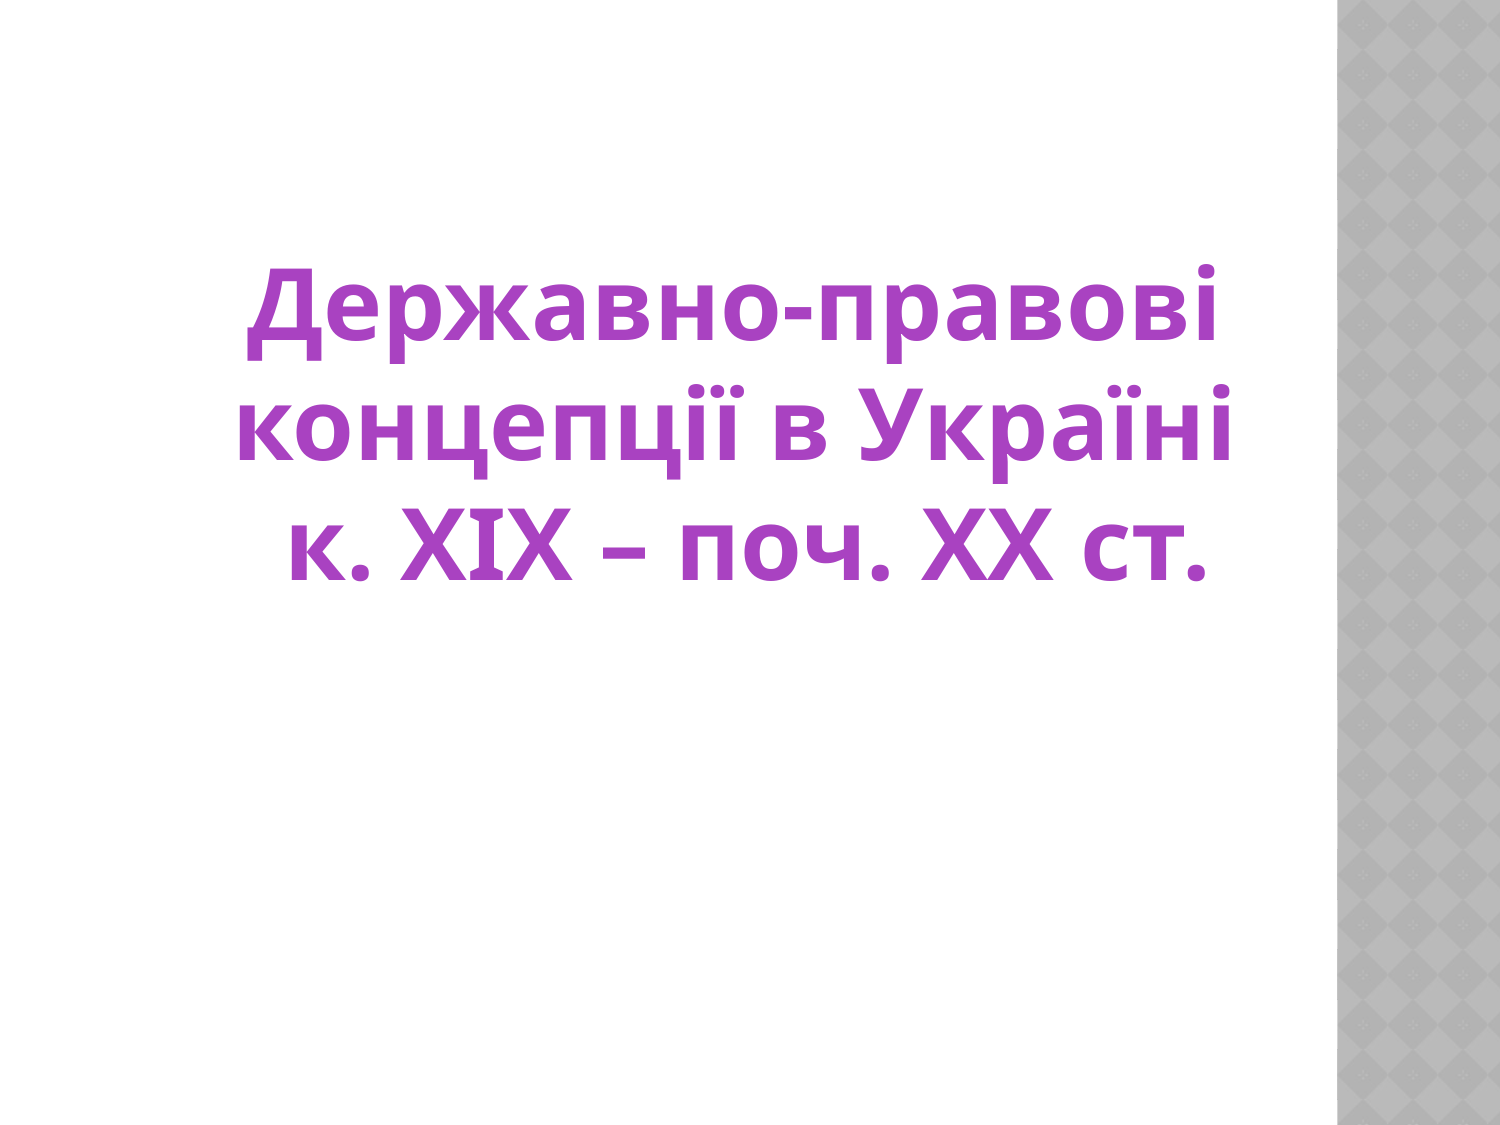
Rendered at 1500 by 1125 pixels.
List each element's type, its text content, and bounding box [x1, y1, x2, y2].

text_box Державно-правові концепції в Україні к. ХІХ – поч. ХХ ст. [217, 232, 1279, 608]
